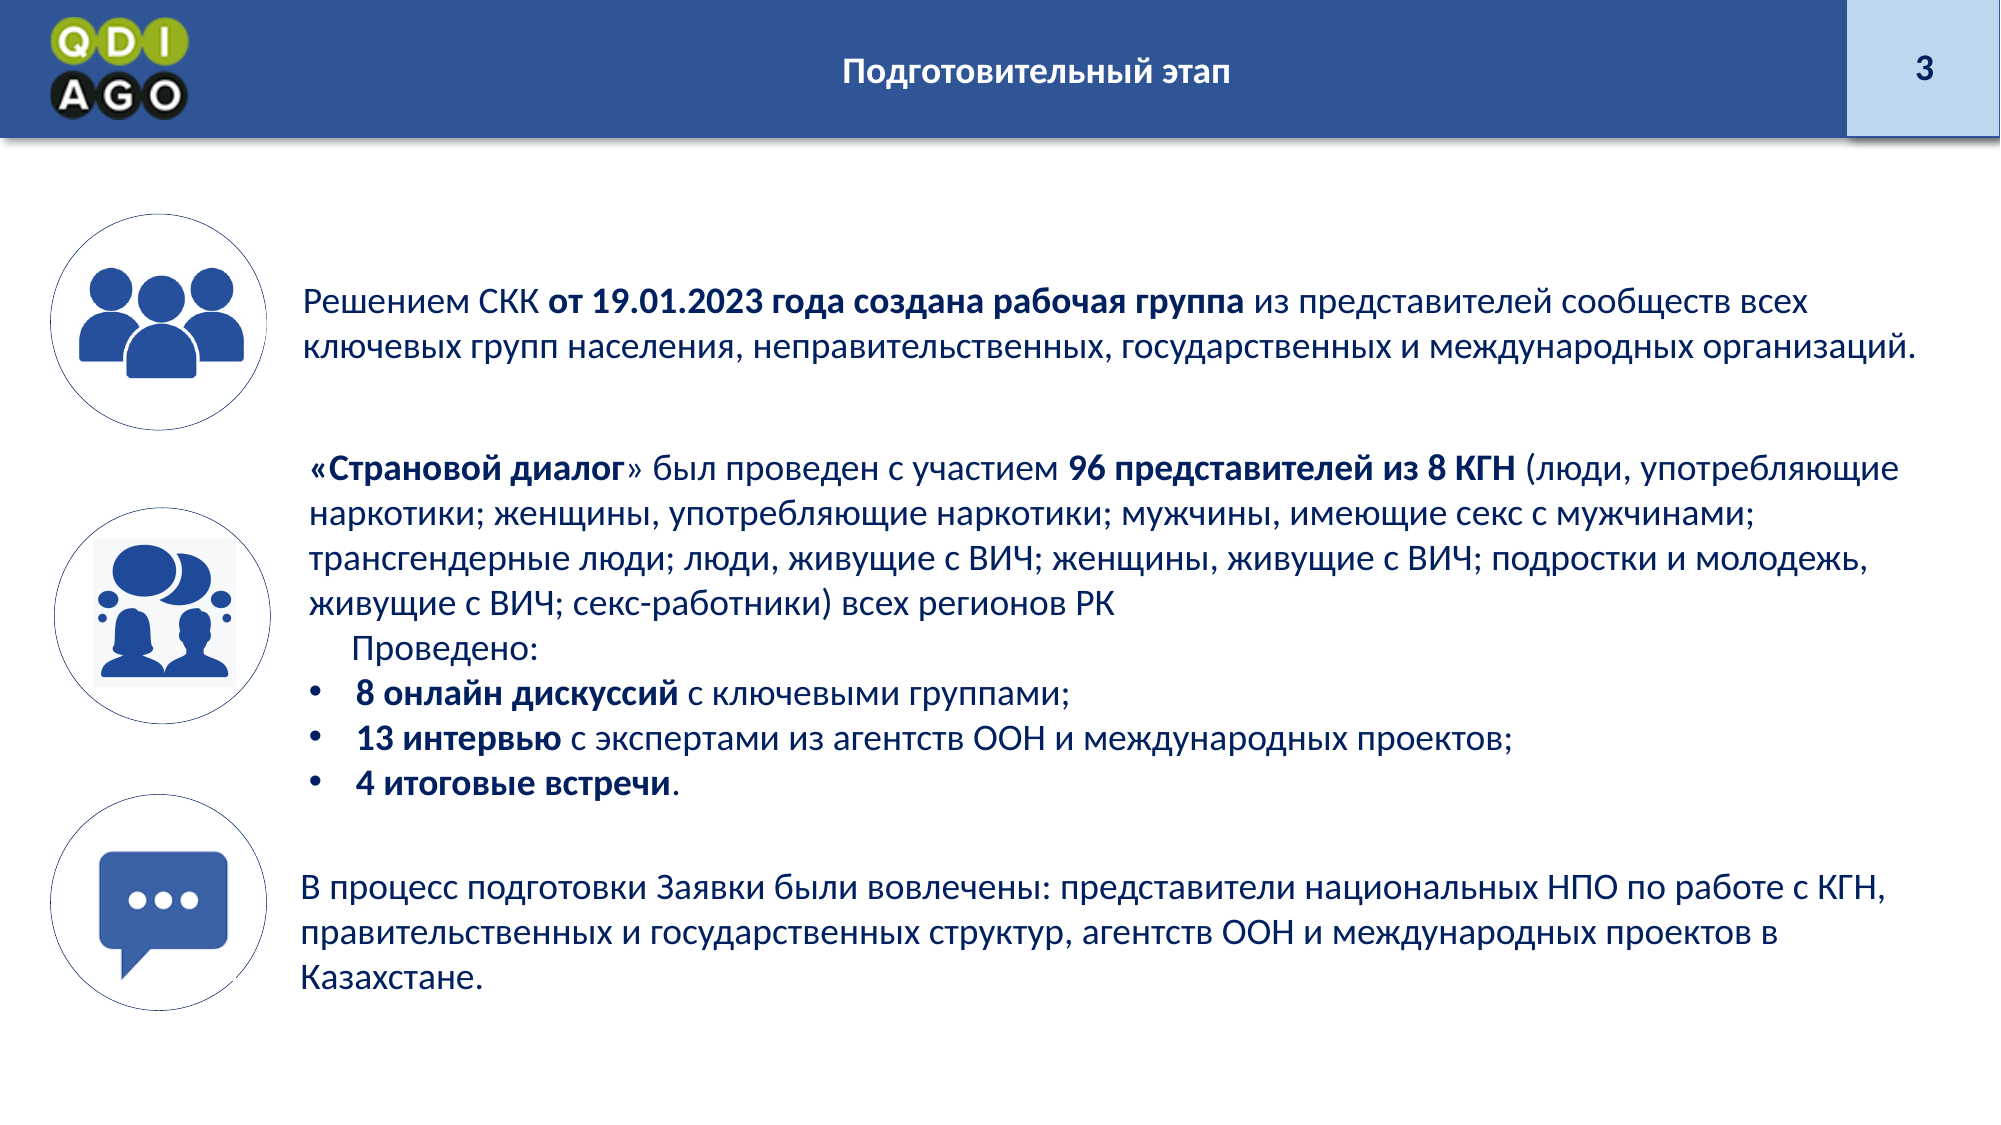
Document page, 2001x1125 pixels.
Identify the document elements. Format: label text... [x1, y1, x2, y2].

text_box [50, 794, 267, 1011]
text_box [0, 0, 1845, 139]
picture [52, 231, 267, 415]
text_box [1845, 0, 2000, 138]
text_box Решением СКК от 19.01.2023 года создана рабочая группа из представителей сообществ всех ключевых групп населения, неправительственных, государственных и международных организаций. [288, 269, 1943, 374]
text_box «Страновой диалог» был проведен с участием 96 представителей из 8 КГН (люди, употребляющие наркотики; женщины, употребляющие наркотики; мужчины, имеющие секс с мужчинами; трансгендерные люди; люди, живущие с ВИЧ; женщины, живущие с ВИЧ; подростки и молодежь, живущие с ВИЧ; секс-работники) всех регионов РК Проведено: 8 онлайн дискуссий с ключевыми группами; 13 интервью с экспертами из агентств ООН и международных проектов; 4 итоговые встречи. [294, 435, 1937, 811]
text_box [98, 212, 219, 231]
text_box Подготовительный этап [292, 38, 1782, 99]
text_box [101, 415, 216, 432]
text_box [54, 507, 271, 724]
text_box В процесс подготовки Заявки были вовлечены: представители национальных НПО по работе с КГН, правительственных и государственных структур, агентств ООН и международных проектов в Казахстане. [285, 855, 1943, 1005]
slide_number 3 [1864, 35, 1985, 96]
picture [50, 17, 205, 121]
